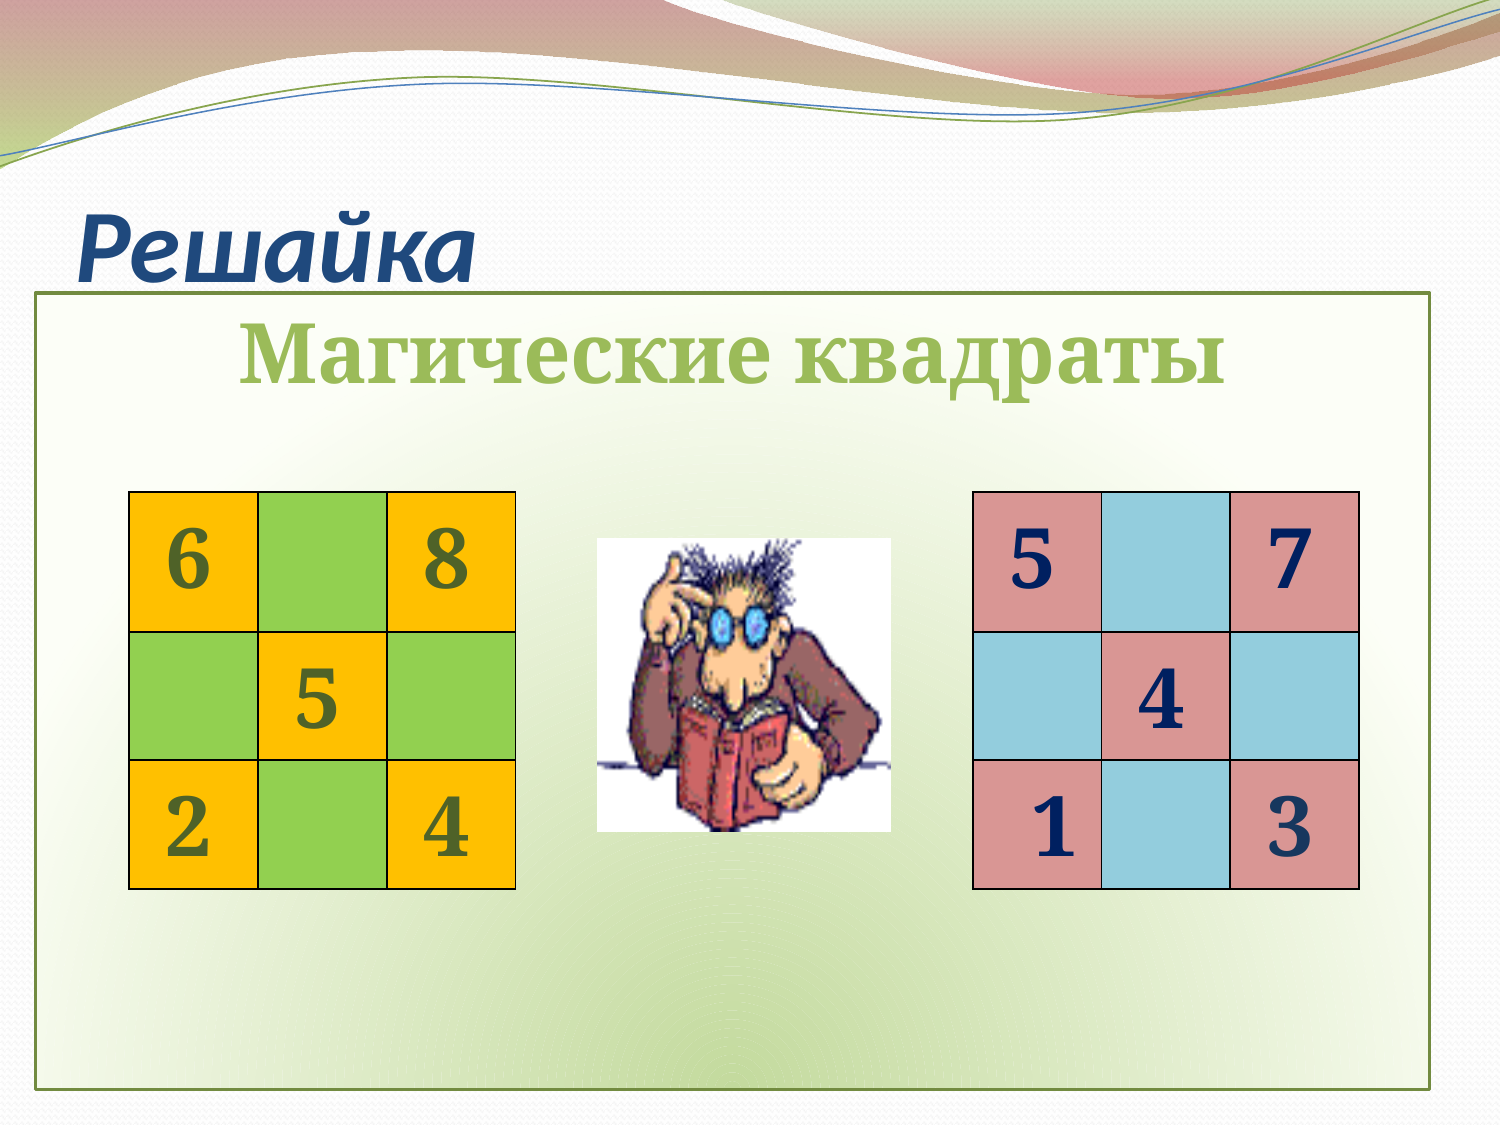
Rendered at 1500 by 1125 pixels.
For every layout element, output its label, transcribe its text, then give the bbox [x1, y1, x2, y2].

table_cell [1231, 633, 1358, 759]
table_header [1102, 493, 1229, 631]
table_cell [1102, 761, 1229, 888]
picture [597, 538, 891, 833]
table_header [259, 493, 386, 631]
list Магические квадраты [34, 292, 1430, 1091]
table_cell 3 [1231, 761, 1358, 888]
table_header 5 [974, 493, 1101, 631]
table_cell 5 [259, 633, 386, 759]
table_header 6 [130, 493, 257, 631]
table_cell 1 [974, 761, 1101, 888]
table_cell [130, 633, 257, 759]
table_cell 2 [130, 761, 257, 888]
table_cell 4 [388, 761, 515, 888]
table_cell 4 [1102, 633, 1229, 759]
table_header 7 [1231, 493, 1358, 631]
table_cell [259, 761, 386, 888]
title Решайка [75, 115, 1425, 292]
table_cell [388, 633, 515, 759]
table_cell [974, 633, 1101, 759]
table_header 8 [388, 493, 515, 631]
subtitle [590, 540, 898, 846]
